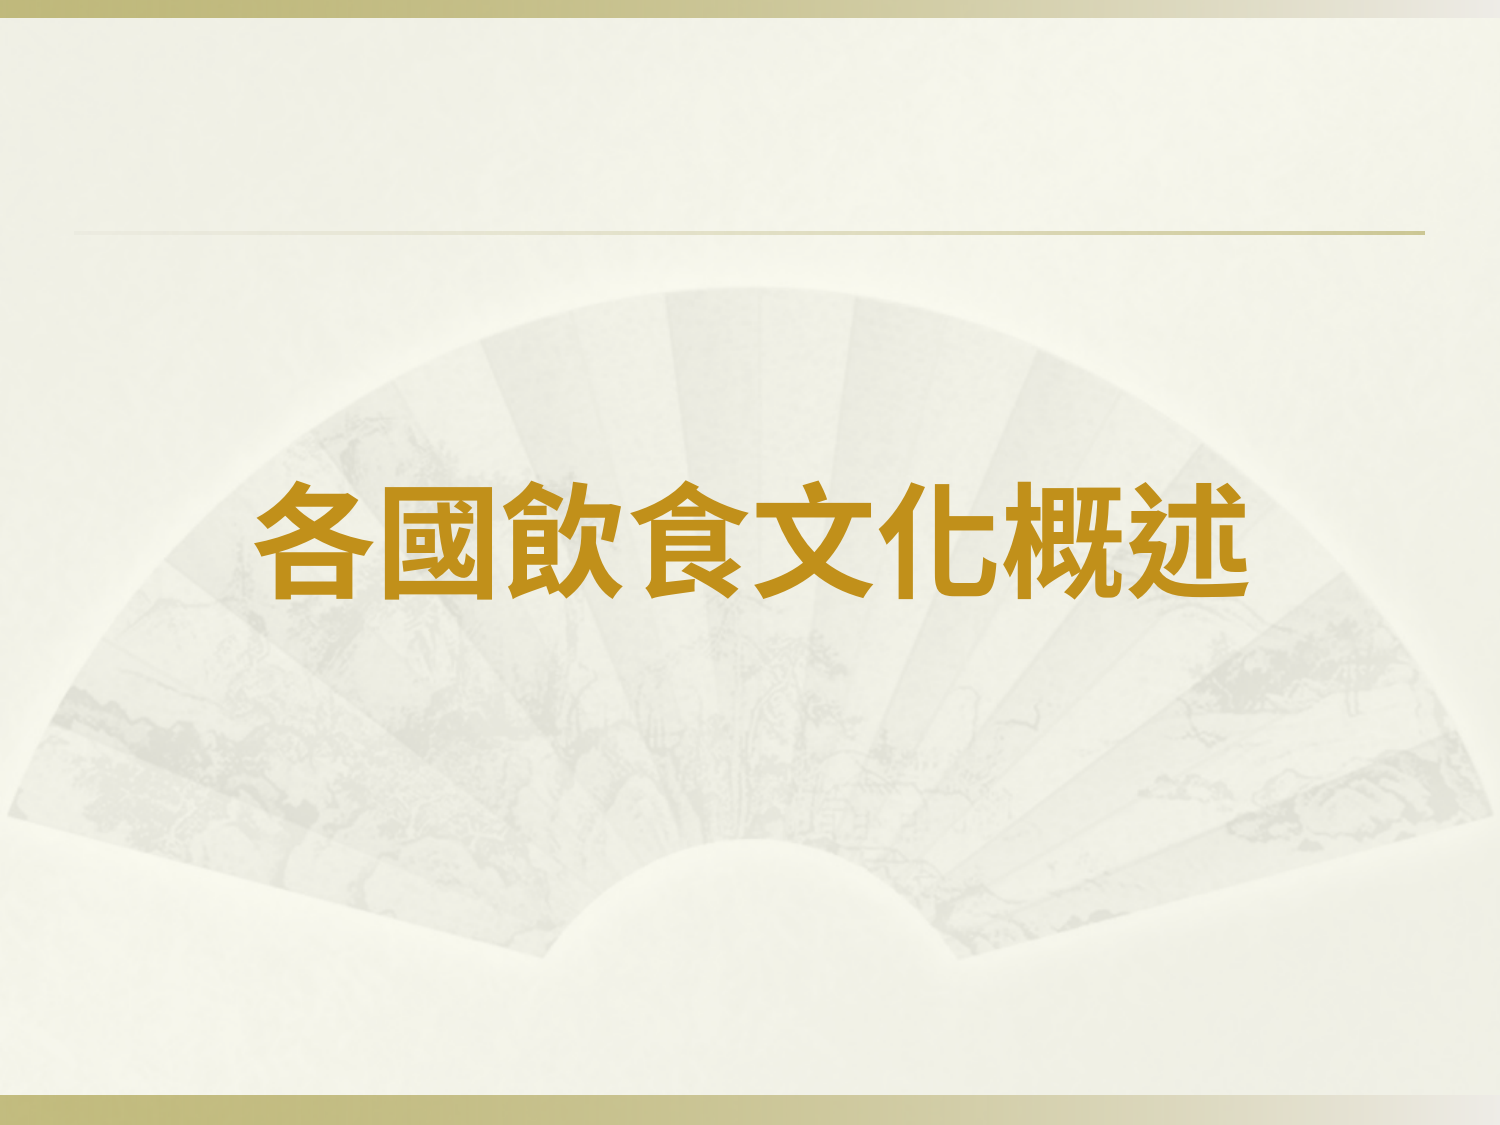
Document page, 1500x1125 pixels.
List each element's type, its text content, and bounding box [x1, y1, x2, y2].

title 各國飲食文化概述 [76, 444, 1427, 632]
